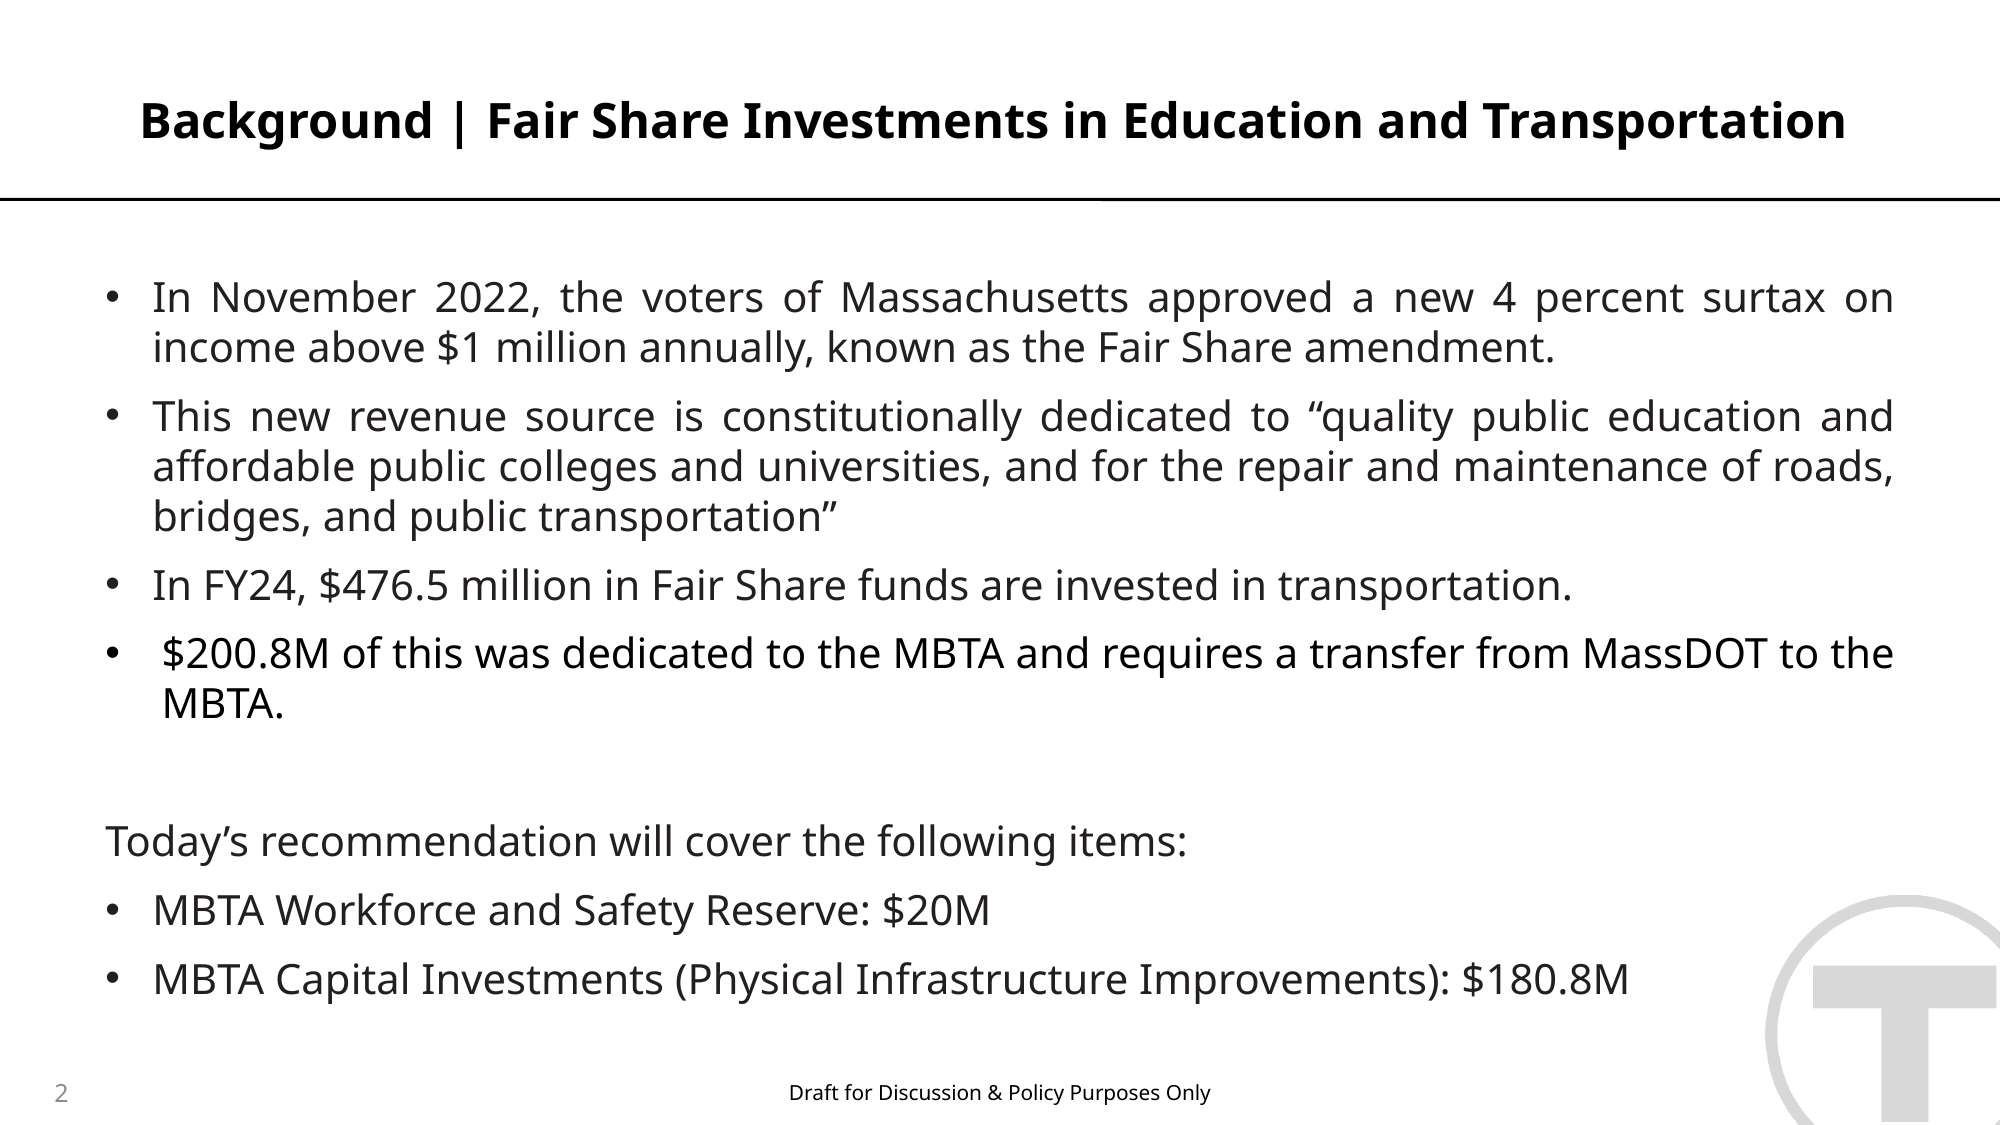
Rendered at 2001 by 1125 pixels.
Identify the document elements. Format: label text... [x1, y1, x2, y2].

list In November 2022, the voters of Massachusetts approved a new 4 percent surtax on income above $1 million annually, known as the Fair Share amendment. This new revenue source is constitutionally dedicated to “quality public education and affordable public colleges and universities, and for the repair and maintenance of roads, bridges, and public transportation” In FY24, $476.5 million in Fair Share funds are invested in transportation. $200.8M of this was dedicated to the MBTA and requires a transfer from MassDOT to the MBTA. Today’s recommendation will cover the following items: MBTA Workforce and Safety Reserve: $20M MBTA Capital Investments (Physical Infrastructure Improvements): $180.8M [88, 263, 1912, 1014]
title Background | Fair Share Investments in Education and Transportation [40, 72, 1960, 173]
